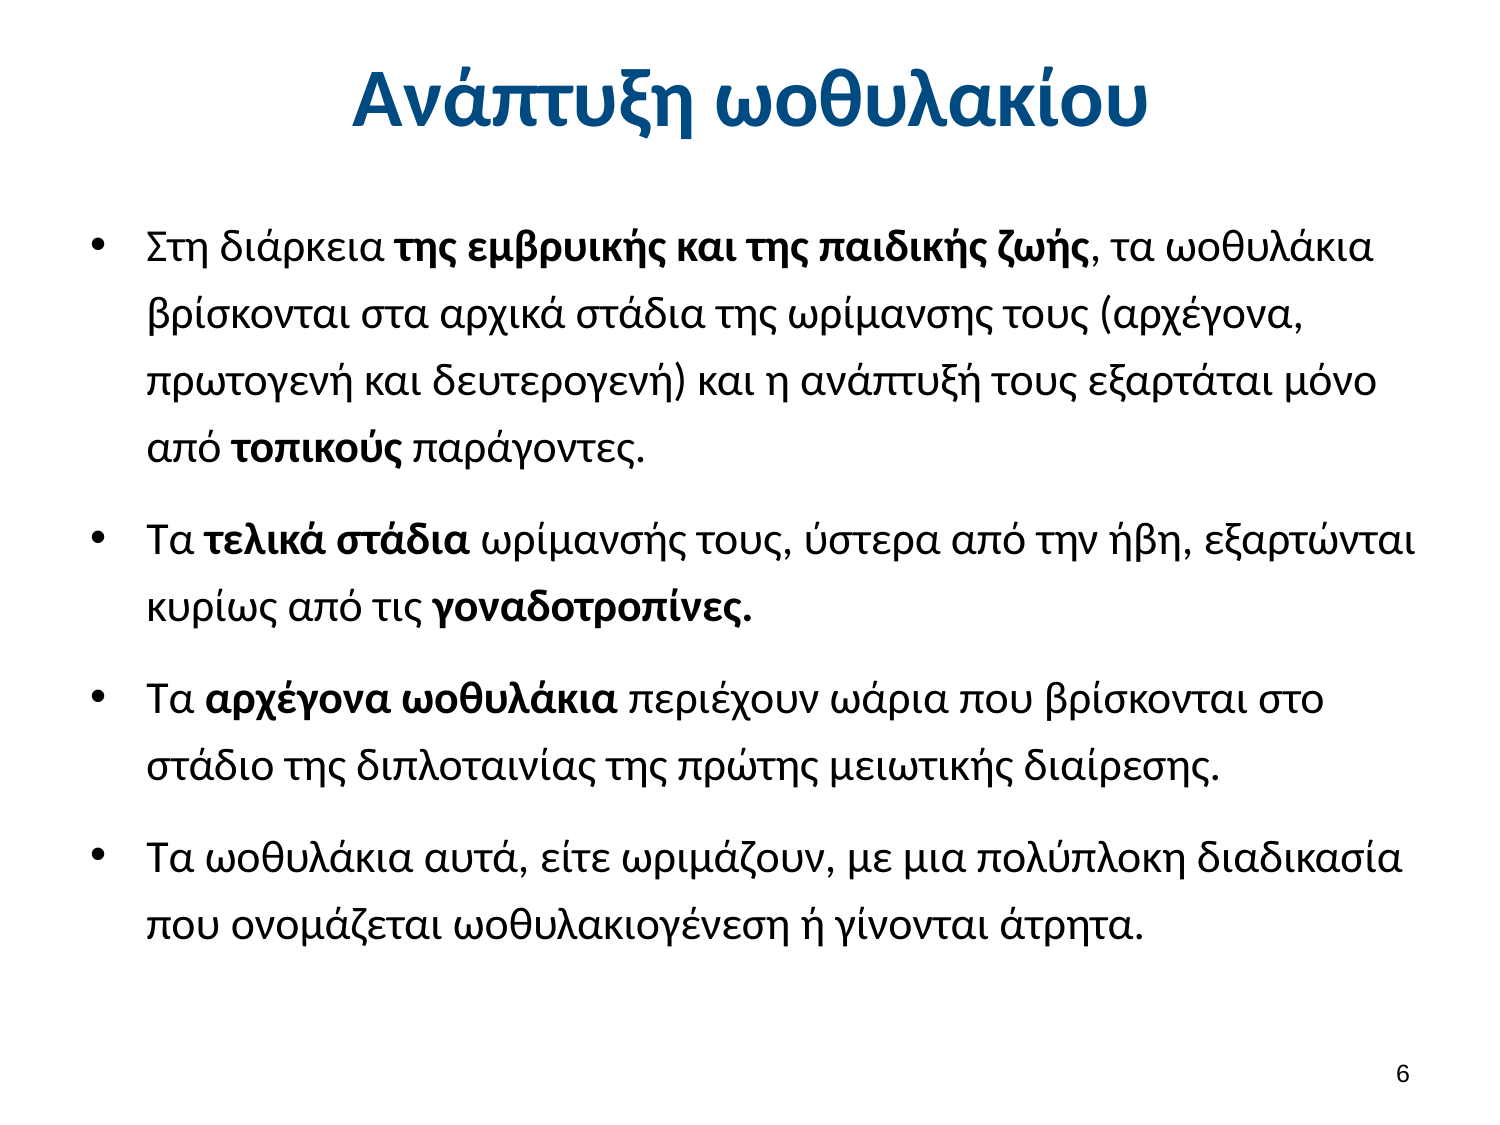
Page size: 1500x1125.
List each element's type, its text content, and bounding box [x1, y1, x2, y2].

list Στη διάρκεια της εμβρυικής και της παιδικής ζωής, τα ωοθυλάκια βρίσκονται στα αρχικά στάδια της ωρίμανσης τους (αρχέγονα, πρωτογενή και δευτερογενή) και η ανάπτυξή τους εξαρτάται μόνο από τοπικούς παράγοντες. Τα τελικά στάδια ωρίμανσής τους, ύστερα από την ήβη, εξαρτώνται κυρίως από τις γοναδοτροπίνες. Τα αρχέγονα ωοθυλάκια περιέχουν ωάρια που βρίσκονται στο στάδιο της διπλοταινίας της πρώτης μειωτικής διαίρεσης. Τα ωοθυλάκια αυτά, είτε ωριμάζουν, με μια πολύπλοκη διαδικασία που ονομάζεται ωοθυλακιογένεση ή γίνονται άτρητα. [75, 196, 1436, 1047]
title Ανάπτυξη ωοθυλακίου [76, 19, 1427, 169]
slide_number 5 [1074, 1042, 1425, 1103]
